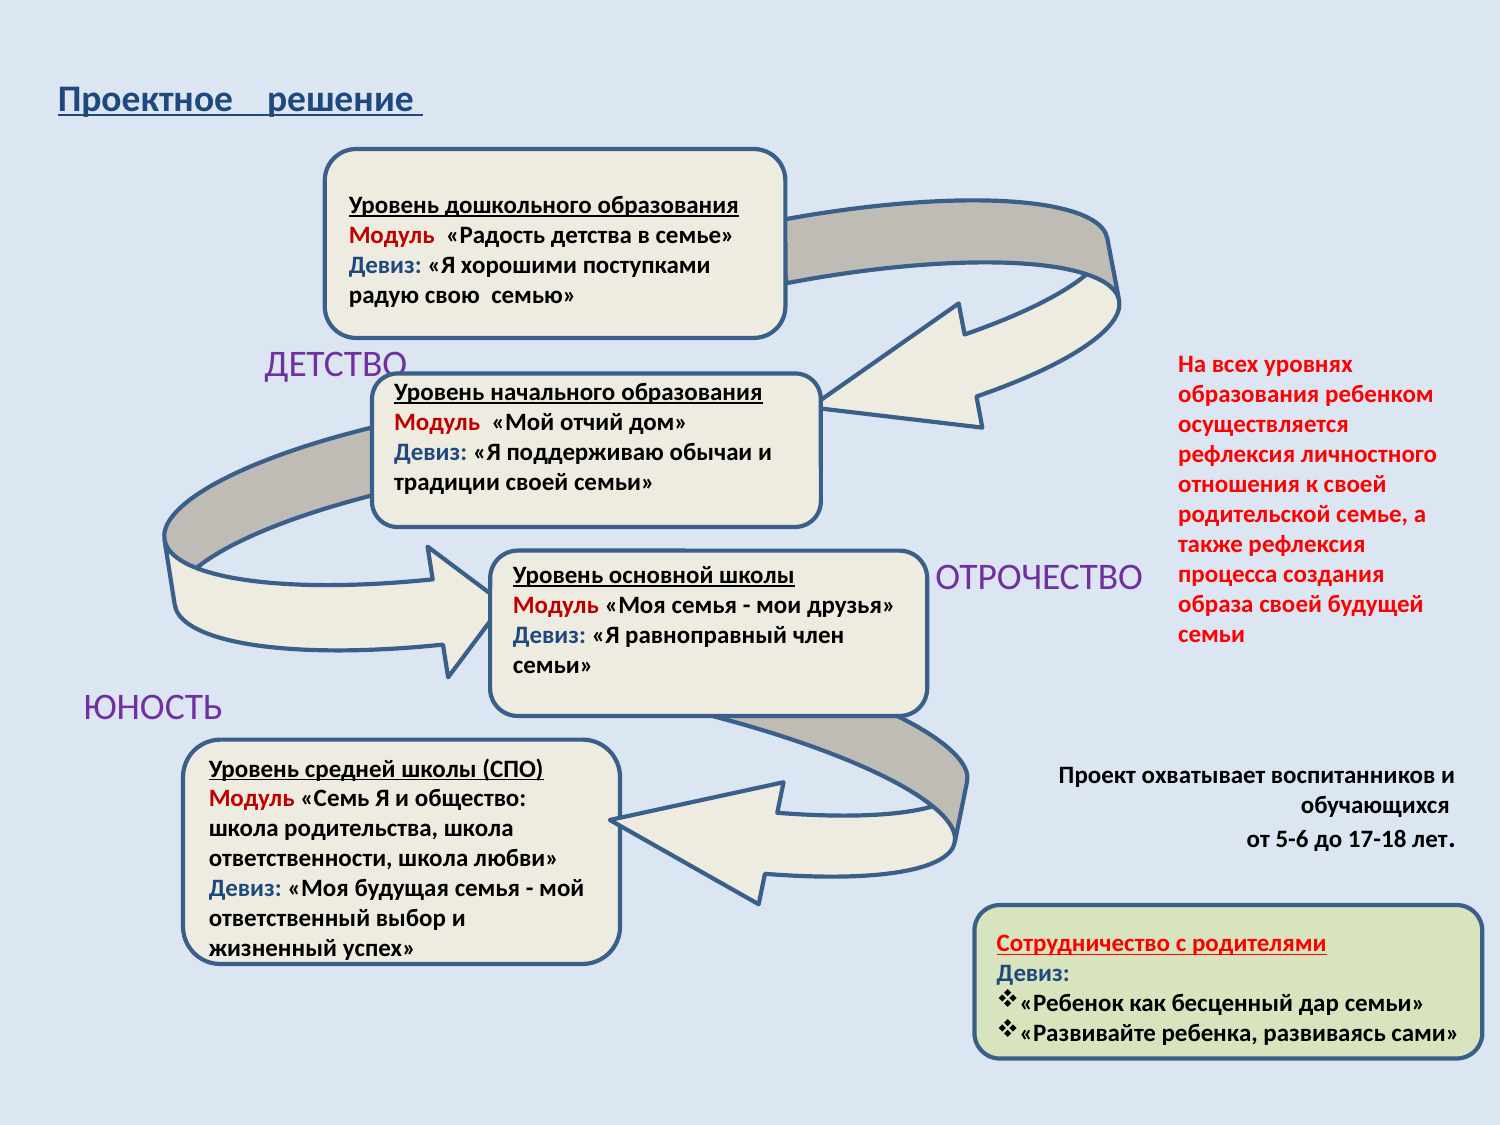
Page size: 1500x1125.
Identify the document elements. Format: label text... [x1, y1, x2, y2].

text_box ДЕТСТВО [122, 336, 516, 387]
text_box [162, 426, 488, 680]
text_box Проектное решение [43, 66, 438, 127]
text_box Уровень основной школы Модуль «Моя семья - мои друзья» Девиз: «Я равноправный член семьи» [488, 548, 930, 719]
text_box Проект охватывает воспитанников и обучающихся от 5-6 до 17-18 лет. [1009, 751, 1471, 861]
text_box Уровень средней школы (СПО) Модуль «Семь Я и общество: школа родительства, школа ответственности, школа любви» Девиз: «Моя будущая семья - мой ответственный выбор и жизненный успех» [180, 737, 623, 967]
text_box Уровень дошкольного образования Модуль «Радость детства в семье» Девиз: «Я хорошими поступками радую свою семью» [322, 146, 788, 341]
text_box ОТРОЧЕСТВО [913, 549, 1161, 600]
text_box Сотрудничество с родителями Девиз: «Ребенок как бесценный дар семьи» «Развивайте ребенка, развиваясь сами» [972, 902, 1485, 1061]
text_box На всех уровнях образования ребенком осуществляется рефлексия личностного отношения к своей родительской семье, а также рефлексия процесса создания образа своей будущей семьи [1161, 230, 1461, 751]
text_box Уровень начального образования Модуль «Мой отчий дом» Девиз: «Я поддерживаю обычаи и традиции своей семьи» [369, 371, 823, 530]
text_box ЮНОСТЬ [27, 678, 279, 730]
text_box [607, 718, 970, 907]
text_box [788, 198, 1122, 430]
